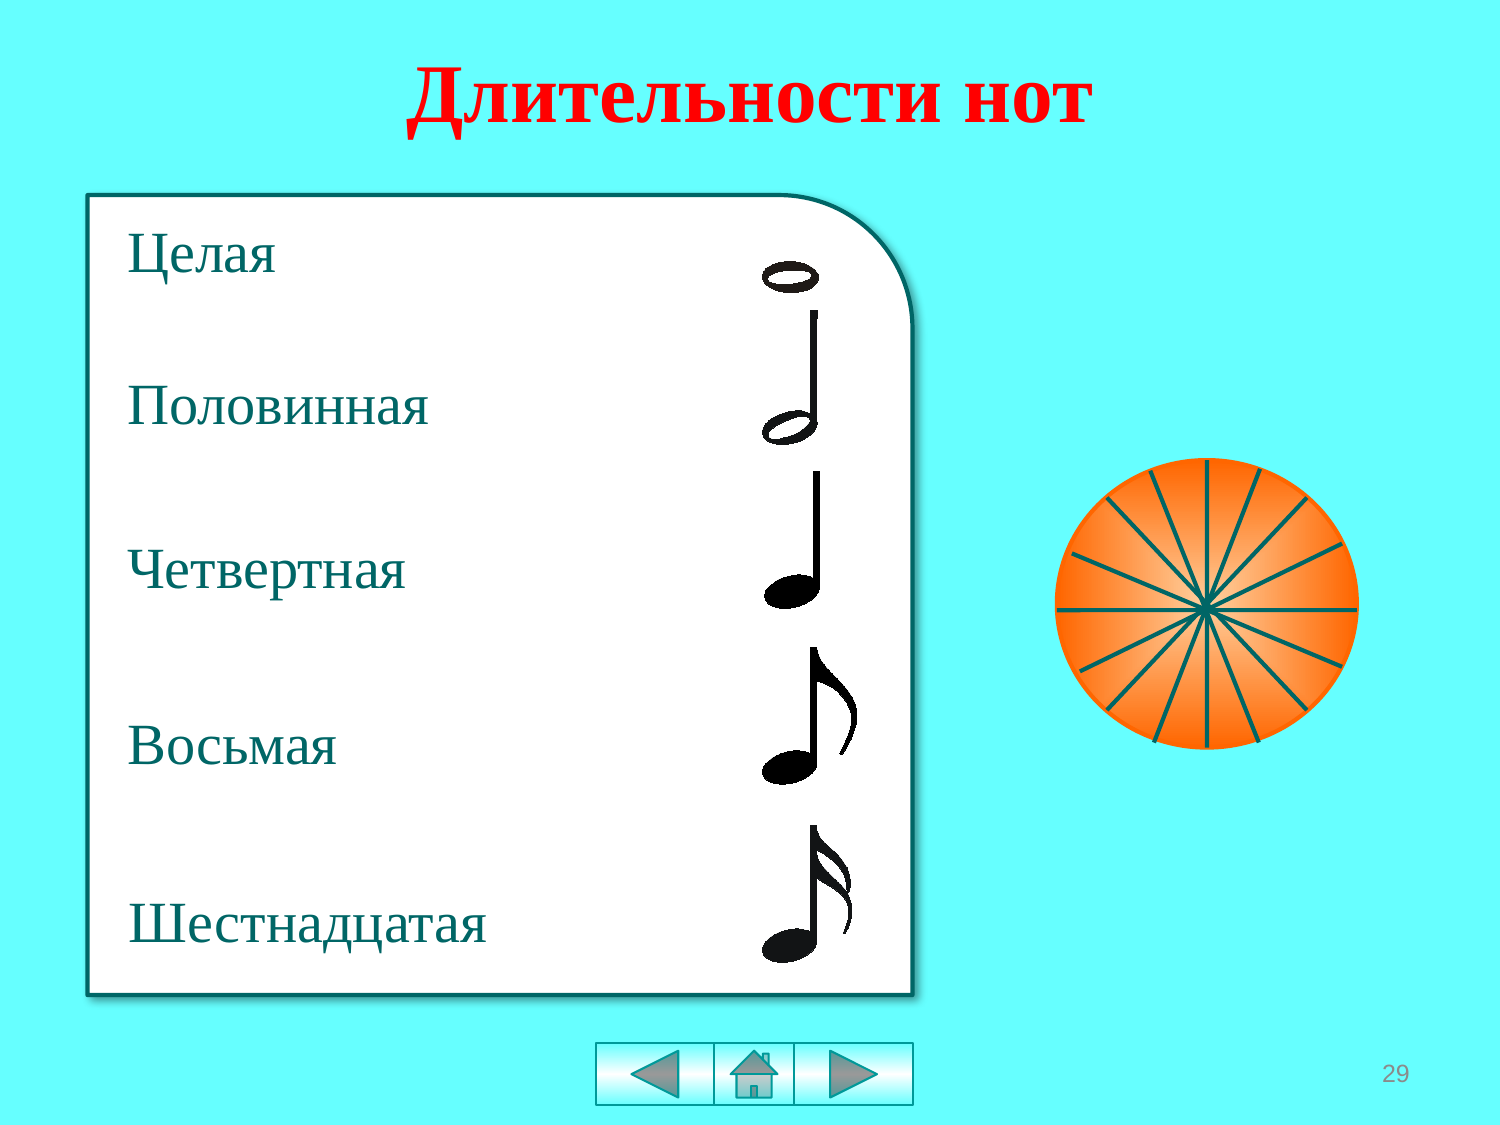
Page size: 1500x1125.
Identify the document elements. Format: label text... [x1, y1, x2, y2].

text_box [1207, 718, 1298, 748]
text_box [1108, 460, 1206, 495]
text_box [1106, 497, 1308, 711]
text_box Четвертная [112, 522, 688, 608]
text_box Половинная [112, 358, 688, 444]
text_box [762, 647, 857, 785]
text_box [1115, 718, 1206, 748]
text_box Целая [112, 233, 688, 292]
text_box [1312, 501, 1357, 610]
text_box [1056, 502, 1101, 610]
text_box [762, 261, 819, 293]
slide_number 29 [1074, 1042, 1425, 1103]
text_box [1057, 611, 1101, 706]
text_box Восьмая [112, 698, 688, 784]
title Длительности нот [75, 45, 1425, 233]
text_box [1207, 460, 1305, 495]
text_box [85, 233, 915, 998]
text_box [1313, 611, 1357, 706]
text_box [762, 310, 818, 445]
text_box [764, 471, 820, 609]
text_box [762, 825, 852, 963]
text_box Шестнадцатая [114, 876, 690, 962]
